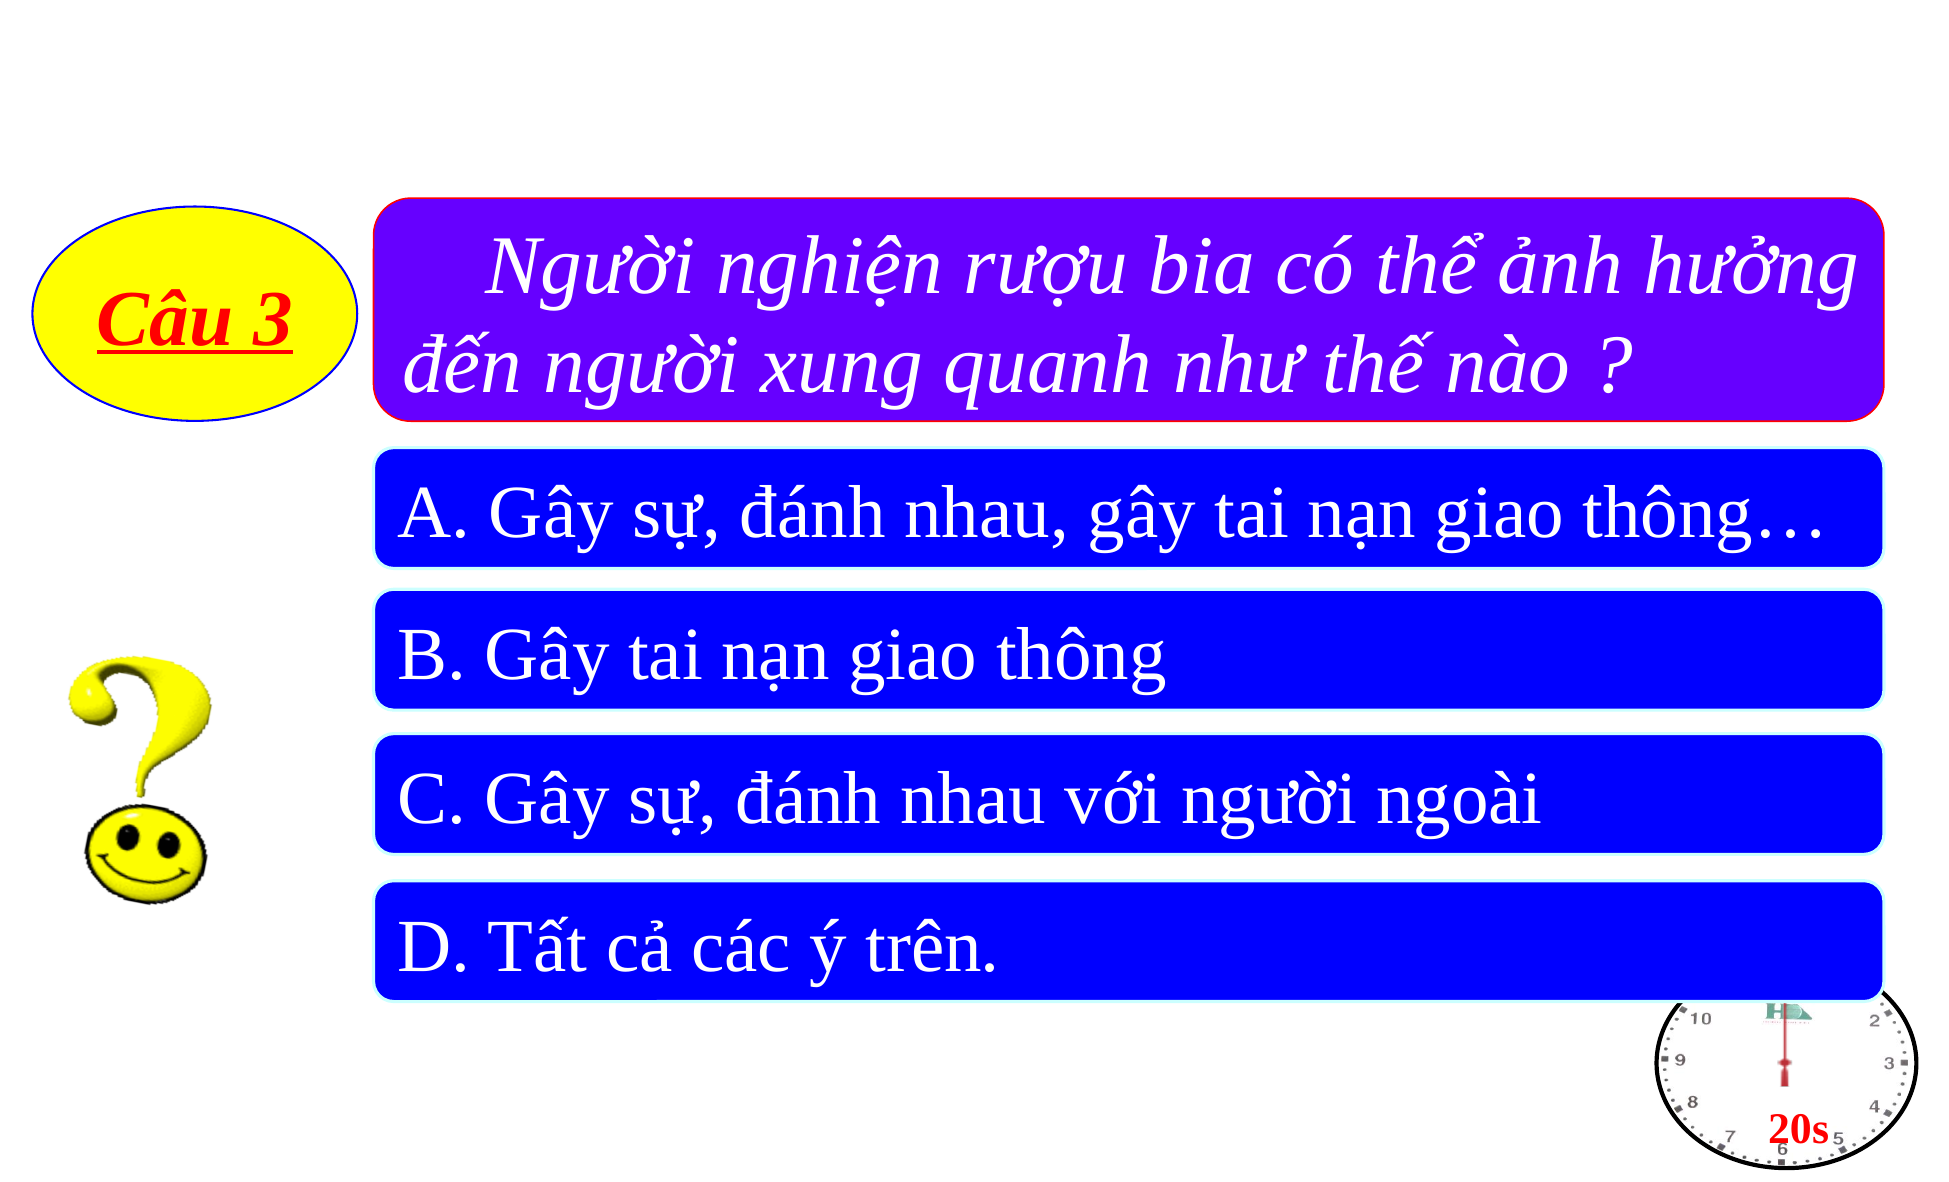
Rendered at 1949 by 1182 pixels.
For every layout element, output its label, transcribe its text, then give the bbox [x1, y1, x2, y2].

text_box B. Gây tai nạn giao thông [373, 589, 1884, 711]
text_box D. Tất cả các ý trên. [373, 880, 1884, 1002]
text_box Câu 3 [32, 206, 358, 421]
picture [1659, 932, 1914, 1182]
text_box Người nghiện rượu bia có thể ảnh hưởng đến người xung quanh như thế nào ? [373, 198, 1884, 422]
text_box A. Gây sự, đánh nhau, gây tai nạn giao thông… [373, 447, 1884, 569]
text_box C. Gây sự, đánh nhau với người ngoài [373, 733, 1884, 855]
picture [0, 628, 335, 937]
